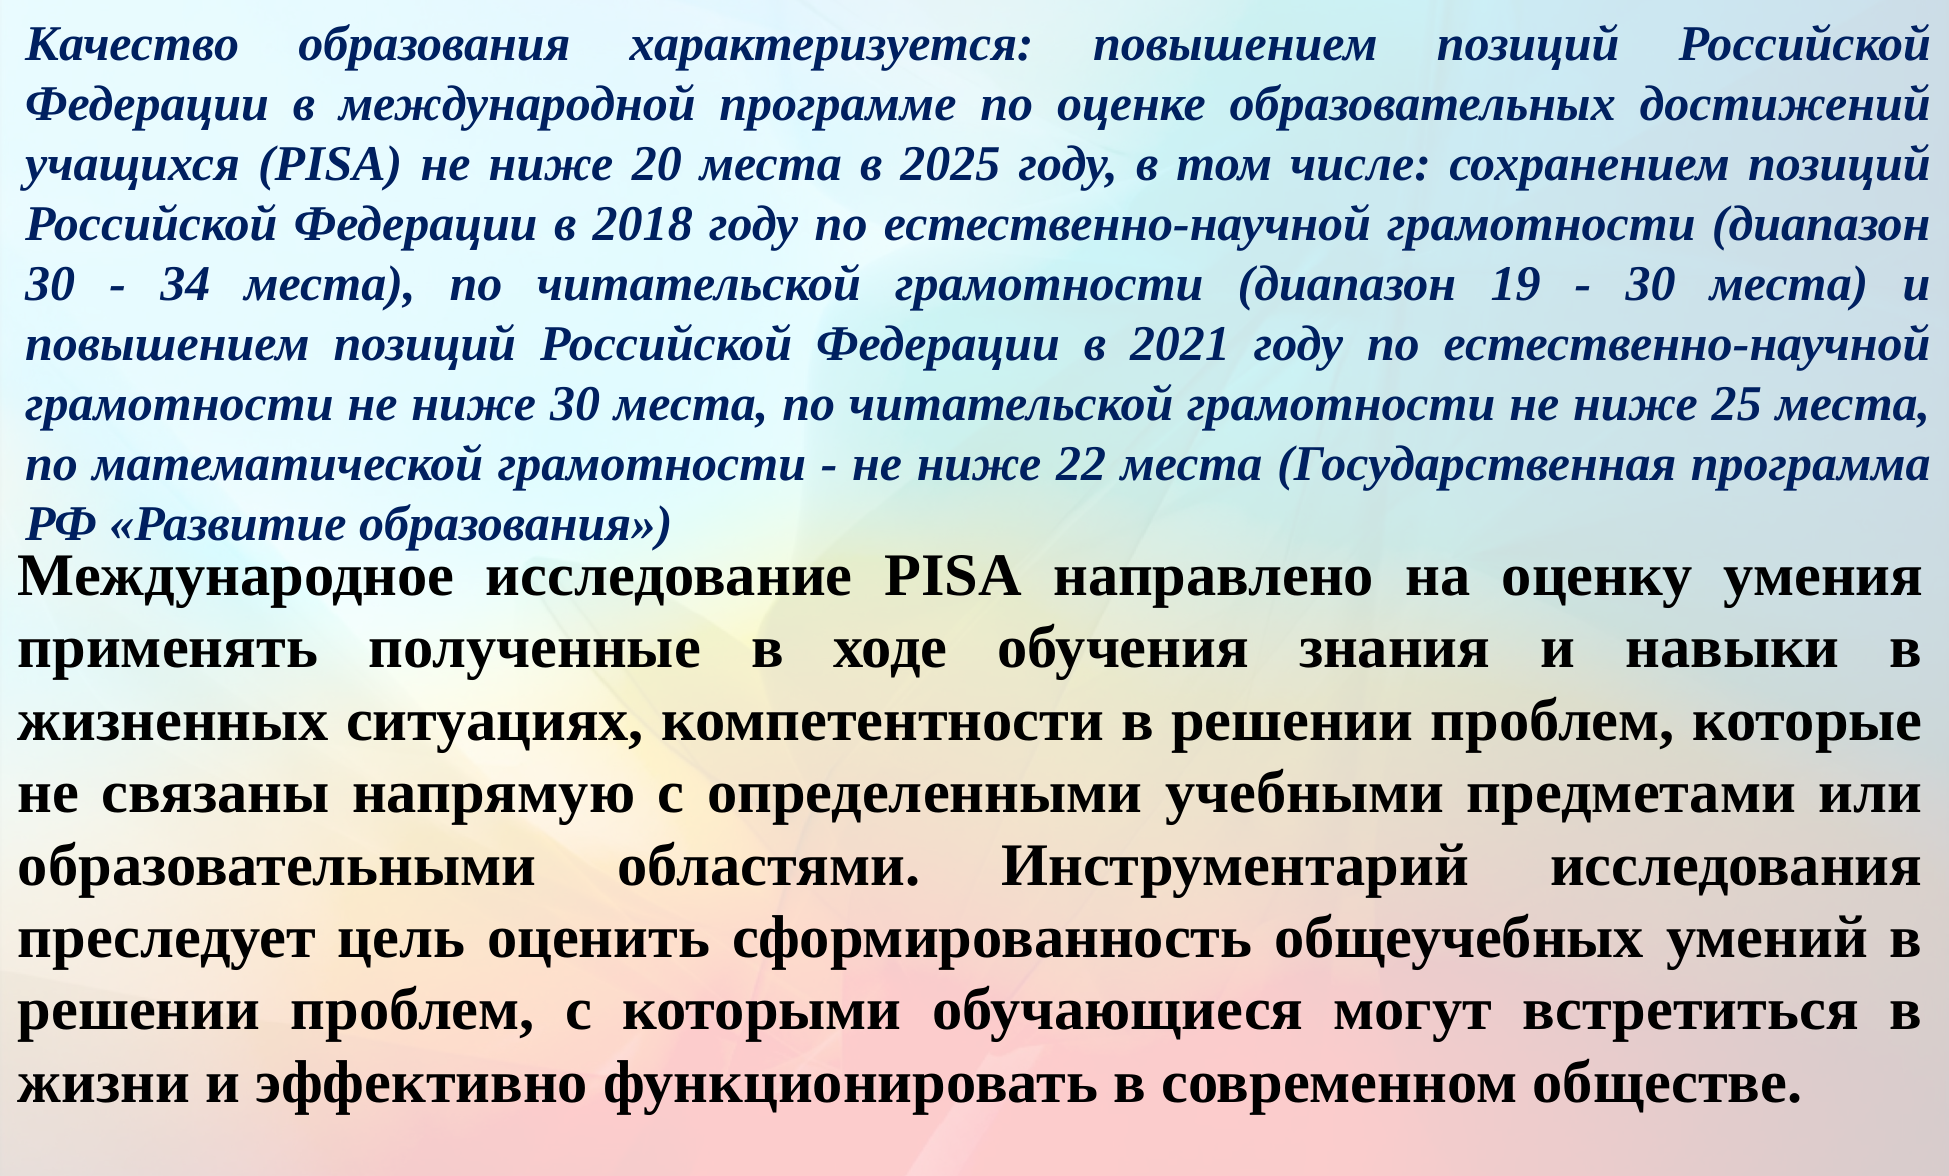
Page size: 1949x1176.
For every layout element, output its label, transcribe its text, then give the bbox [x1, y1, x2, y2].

text_box Качество образования характеризуется: повышением позиций Российской Федерации в международной программе по оценке образовательных достижений учащихся (PISA) не ниже 20 места в 2025 году, в том числе: сохранением позиций Российской Федерации в 2018 году по естественно-научной грамотности (диапазон 30 - 34 места), по читательской грамотности (диапазон 19 - 30 места) и повышением позиций Российской Федерации в 2021 году по естественно-научной грамотности не ниже 30 места, по читательской грамотности не ниже 25 места, по математической грамотности - не ниже 22 места (Государственная программа РФ «Развитие образования») [7, 1, 1949, 560]
text_box Международное исследование PISA направлено на оценку умения применять полученные в ходе обучения знания и навыки в жизненных ситуациях, компетентности в решении проблем, которые не связаны напрямую с определенными учебными предметами или образовательными областями. Инструментарий исследования преследует цель оценить сформированность общеучебных умений в решении проблем, с которыми обучающиеся могут встретиться в жизни и эффективно функционировать в современном обществе. [0, 525, 1942, 1124]
